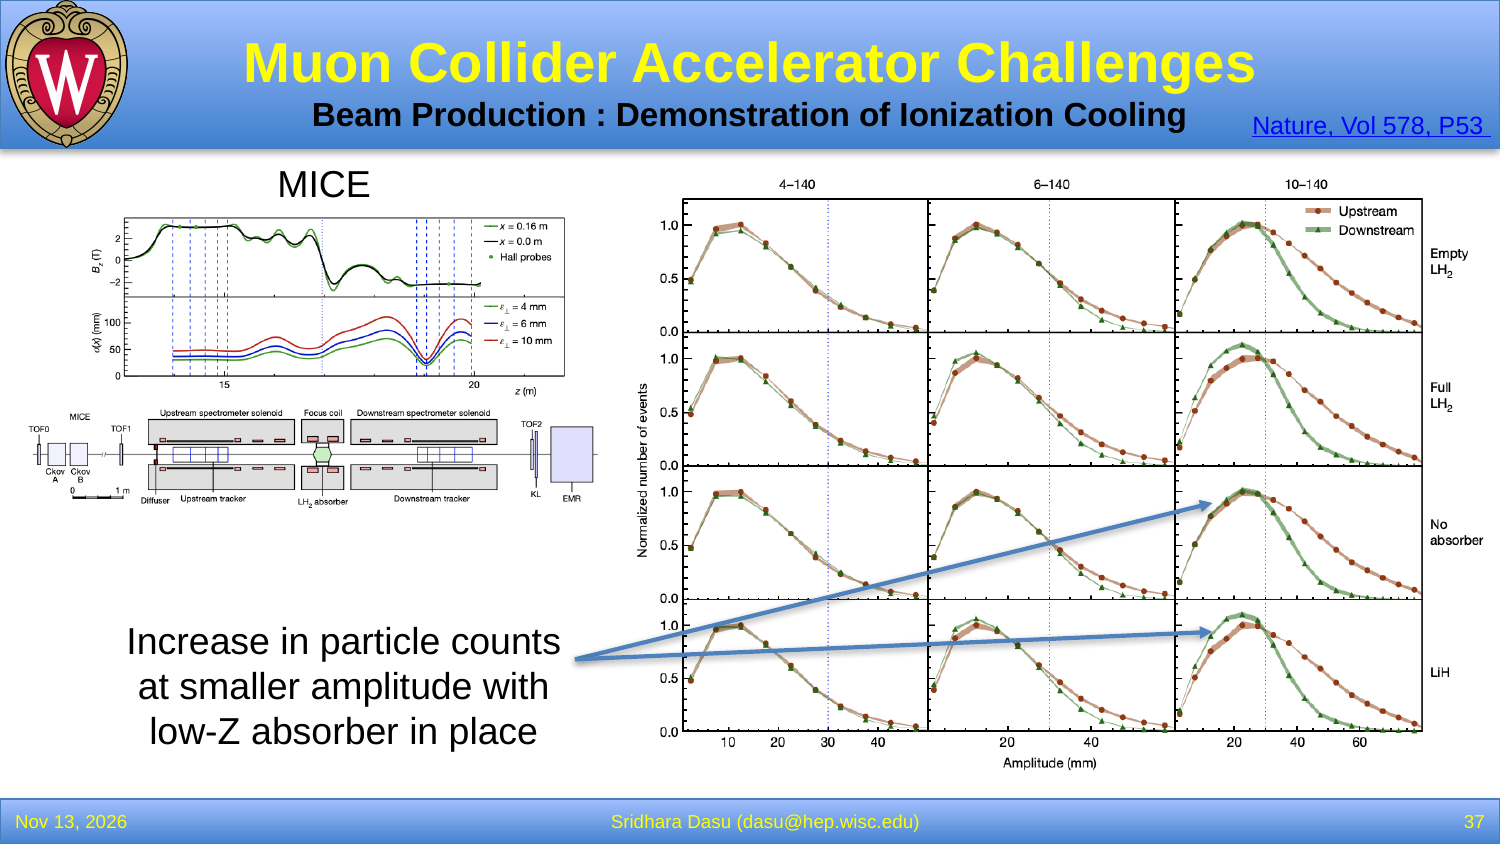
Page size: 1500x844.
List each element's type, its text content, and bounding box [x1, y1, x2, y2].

picture [5, 0, 128, 148]
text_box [574, 502, 1213, 631]
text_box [574, 631, 1213, 660]
title Muon Collider Accelerator Challenges Beam Production : Demonstration of Ionization Cooling [74, 9, 1426, 151]
footer Sridhara Dasu (dasu@hep.wisc.edu) [205, 798, 1325, 844]
text_box Nature, Vol 578, P53 [1237, 101, 1500, 147]
slide_number 17-Oct-24 [0, 798, 205, 844]
slide_number 37 [1325, 798, 1500, 844]
picture [3, 172, 1497, 777]
text_box Increase in particle counts at smaller amplitude with low-Z absorber in place [99, 609, 588, 760]
text_box MICE [262, 152, 425, 211]
